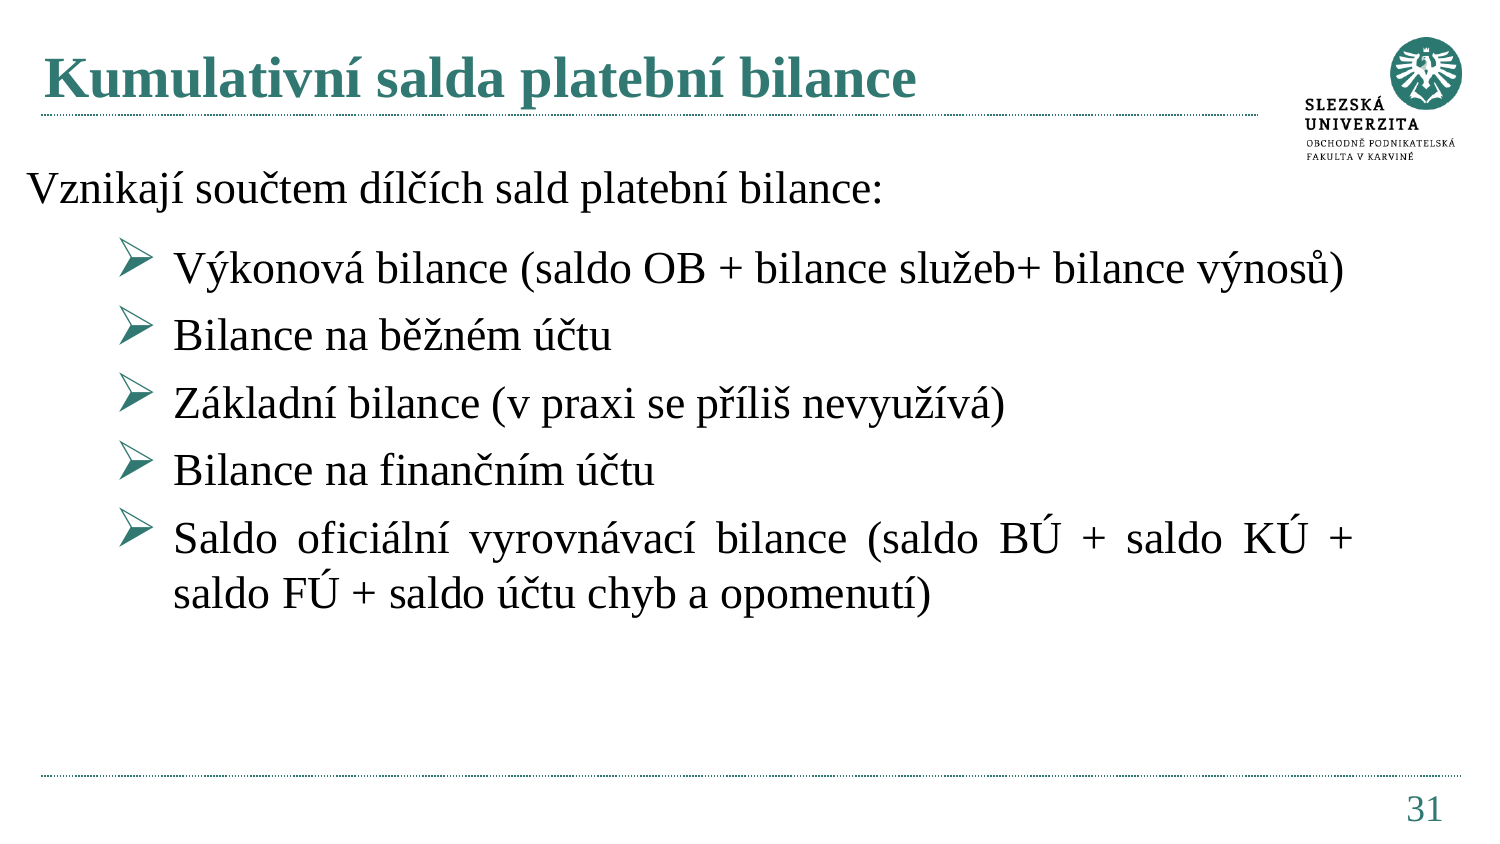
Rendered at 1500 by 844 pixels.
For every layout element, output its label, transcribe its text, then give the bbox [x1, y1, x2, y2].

title Kumulativní salda platební bilance [29, 32, 1353, 116]
slide_number 31 [1281, 776, 1459, 822]
picture [1305, 37, 1462, 160]
list Vznikají součtem dílčích sald platební bilance: Výkonová bilance (saldo OB + bilance služeb+ bilance výnosů) Bilance na běžném účtu Základní bilance (v praxi se příliš nevyužívá) Bilance na finančním účtu Saldo oficiální vyrovnávací bilance (saldo BÚ + saldo KÚ + saldo FÚ + saldo účtu chyb a opomenutí) [11, 149, 1371, 744]
